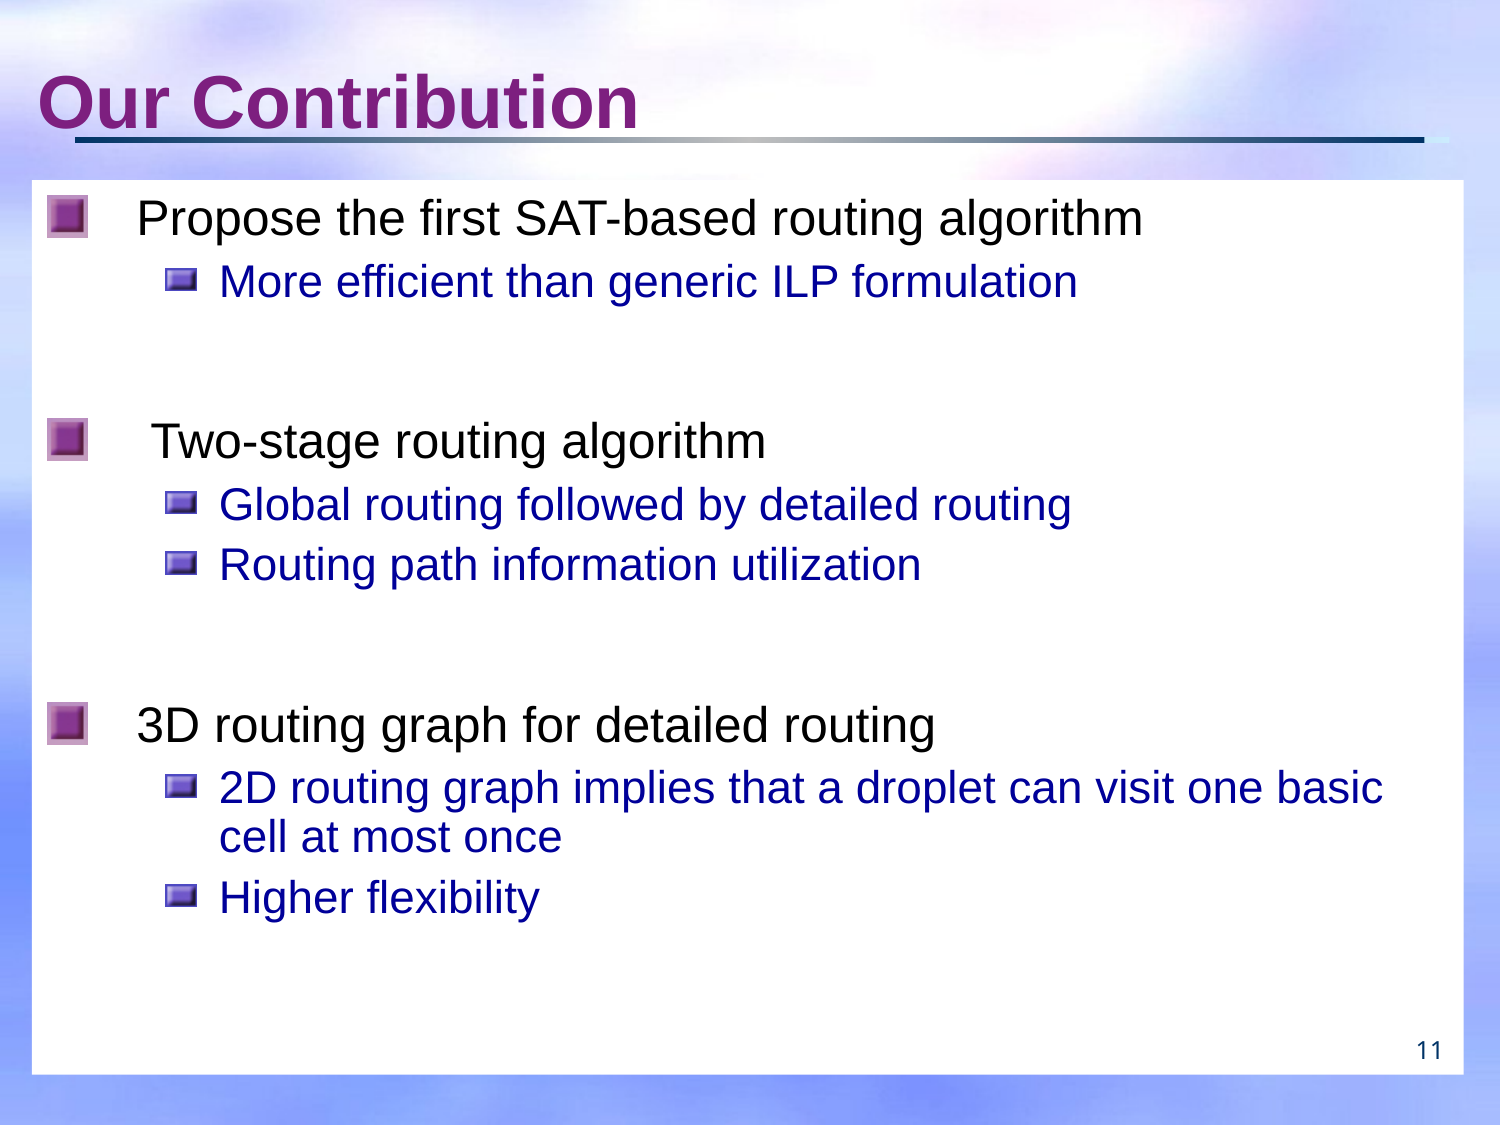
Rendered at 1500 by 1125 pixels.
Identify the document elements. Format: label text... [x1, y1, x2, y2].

title Our Contribution [37, 40, 1449, 170]
picture [0, 0, 1500, 1125]
slide_number 11 [1146, 1001, 1460, 1077]
list Propose the first SAT-based routing algorithm More efficient than generic ILP formulation Two-stage routing algorithm Global routing followed by detailed routing Routing path information utilization 3D routing graph for detailed routing 2D routing graph implies that a droplet can visit one basic cell at most once Higher flexibility [32, 182, 1433, 1016]
